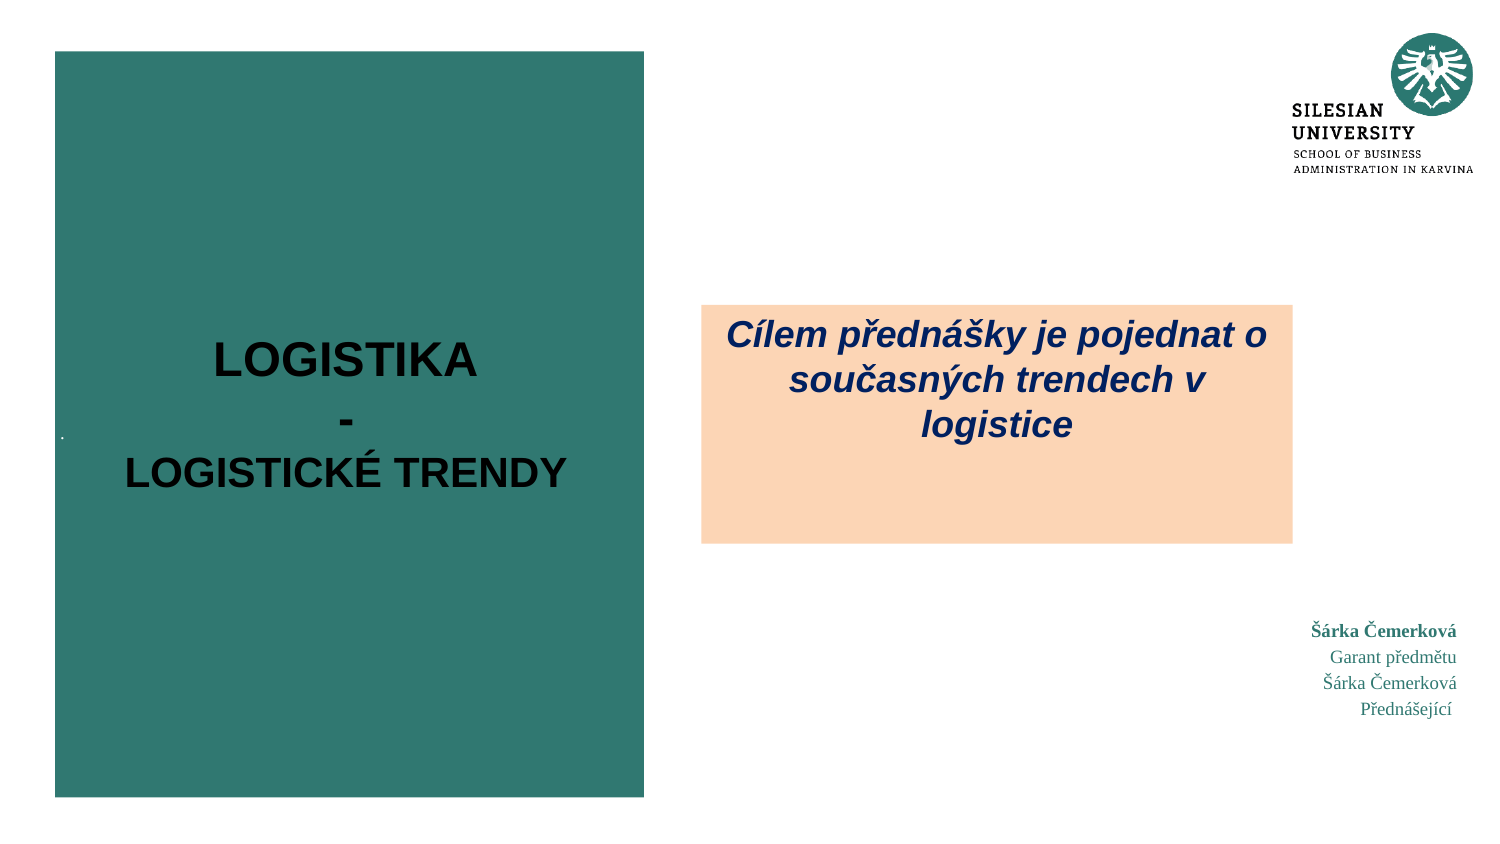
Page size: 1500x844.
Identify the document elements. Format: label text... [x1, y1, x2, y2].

text_box . [48, 366, 644, 722]
text_box [30, 23, 590, 87]
text_box Šárka Čemerková Garant předmětu Šárka Čemerková Přednášející [1141, 610, 1472, 800]
text_box Logistika - Logistické trendy [81, 88, 611, 366]
text_box Cílem přednášky je pojednat o současných trendech v logistice [701, 304, 1293, 544]
text_box [53, 49, 646, 799]
picture [1292, 33, 1474, 173]
